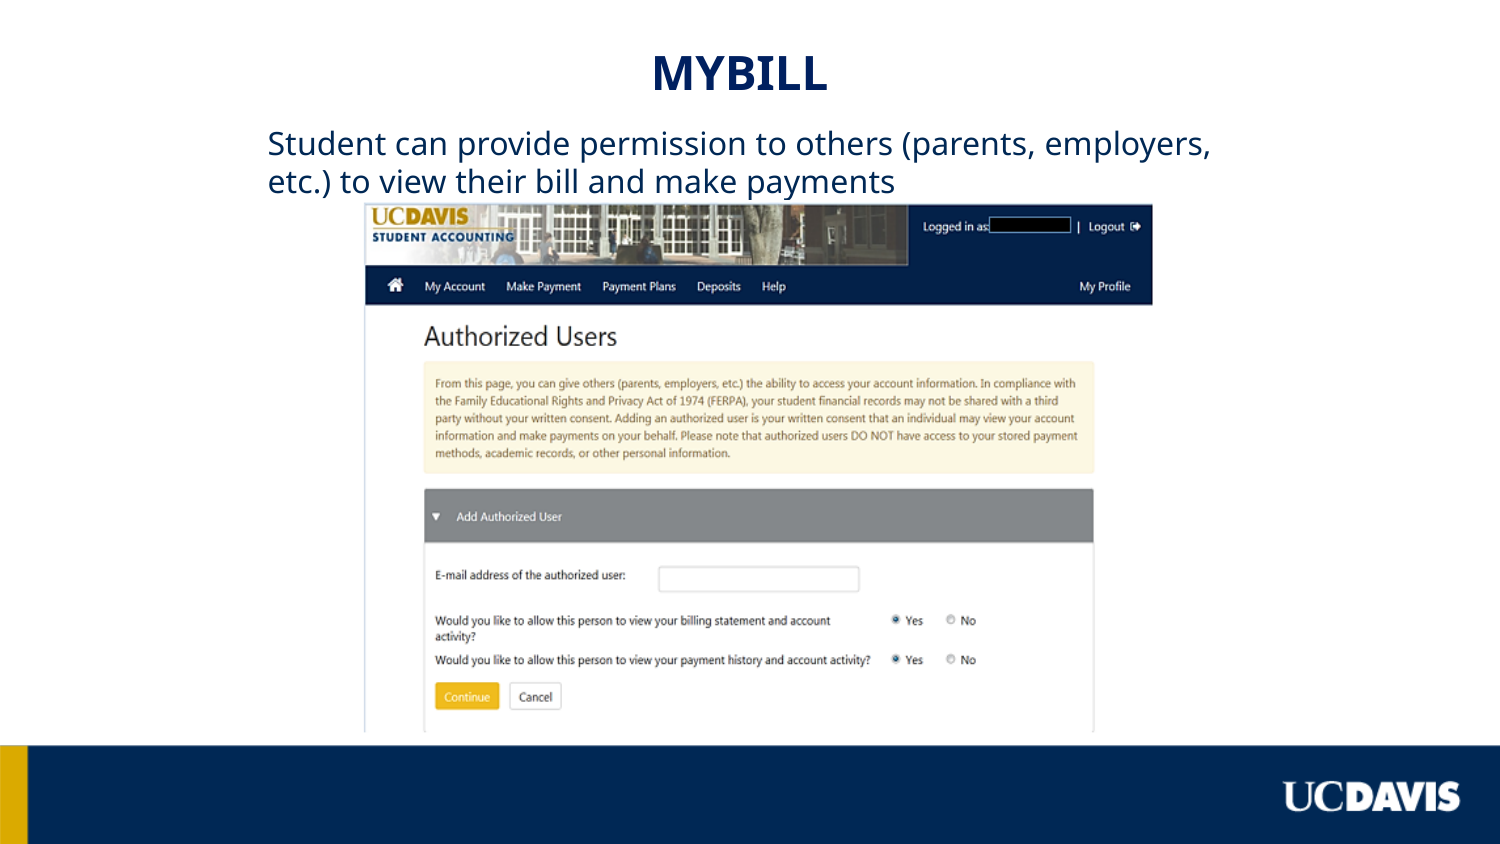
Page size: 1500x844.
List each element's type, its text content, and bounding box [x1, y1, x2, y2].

title MyBill [252, 32, 1162, 108]
picture [0, 200, 1500, 844]
list Student can provide permission to others (parents, employers, etc.) to view their bill and make payments [252, 115, 1265, 210]
